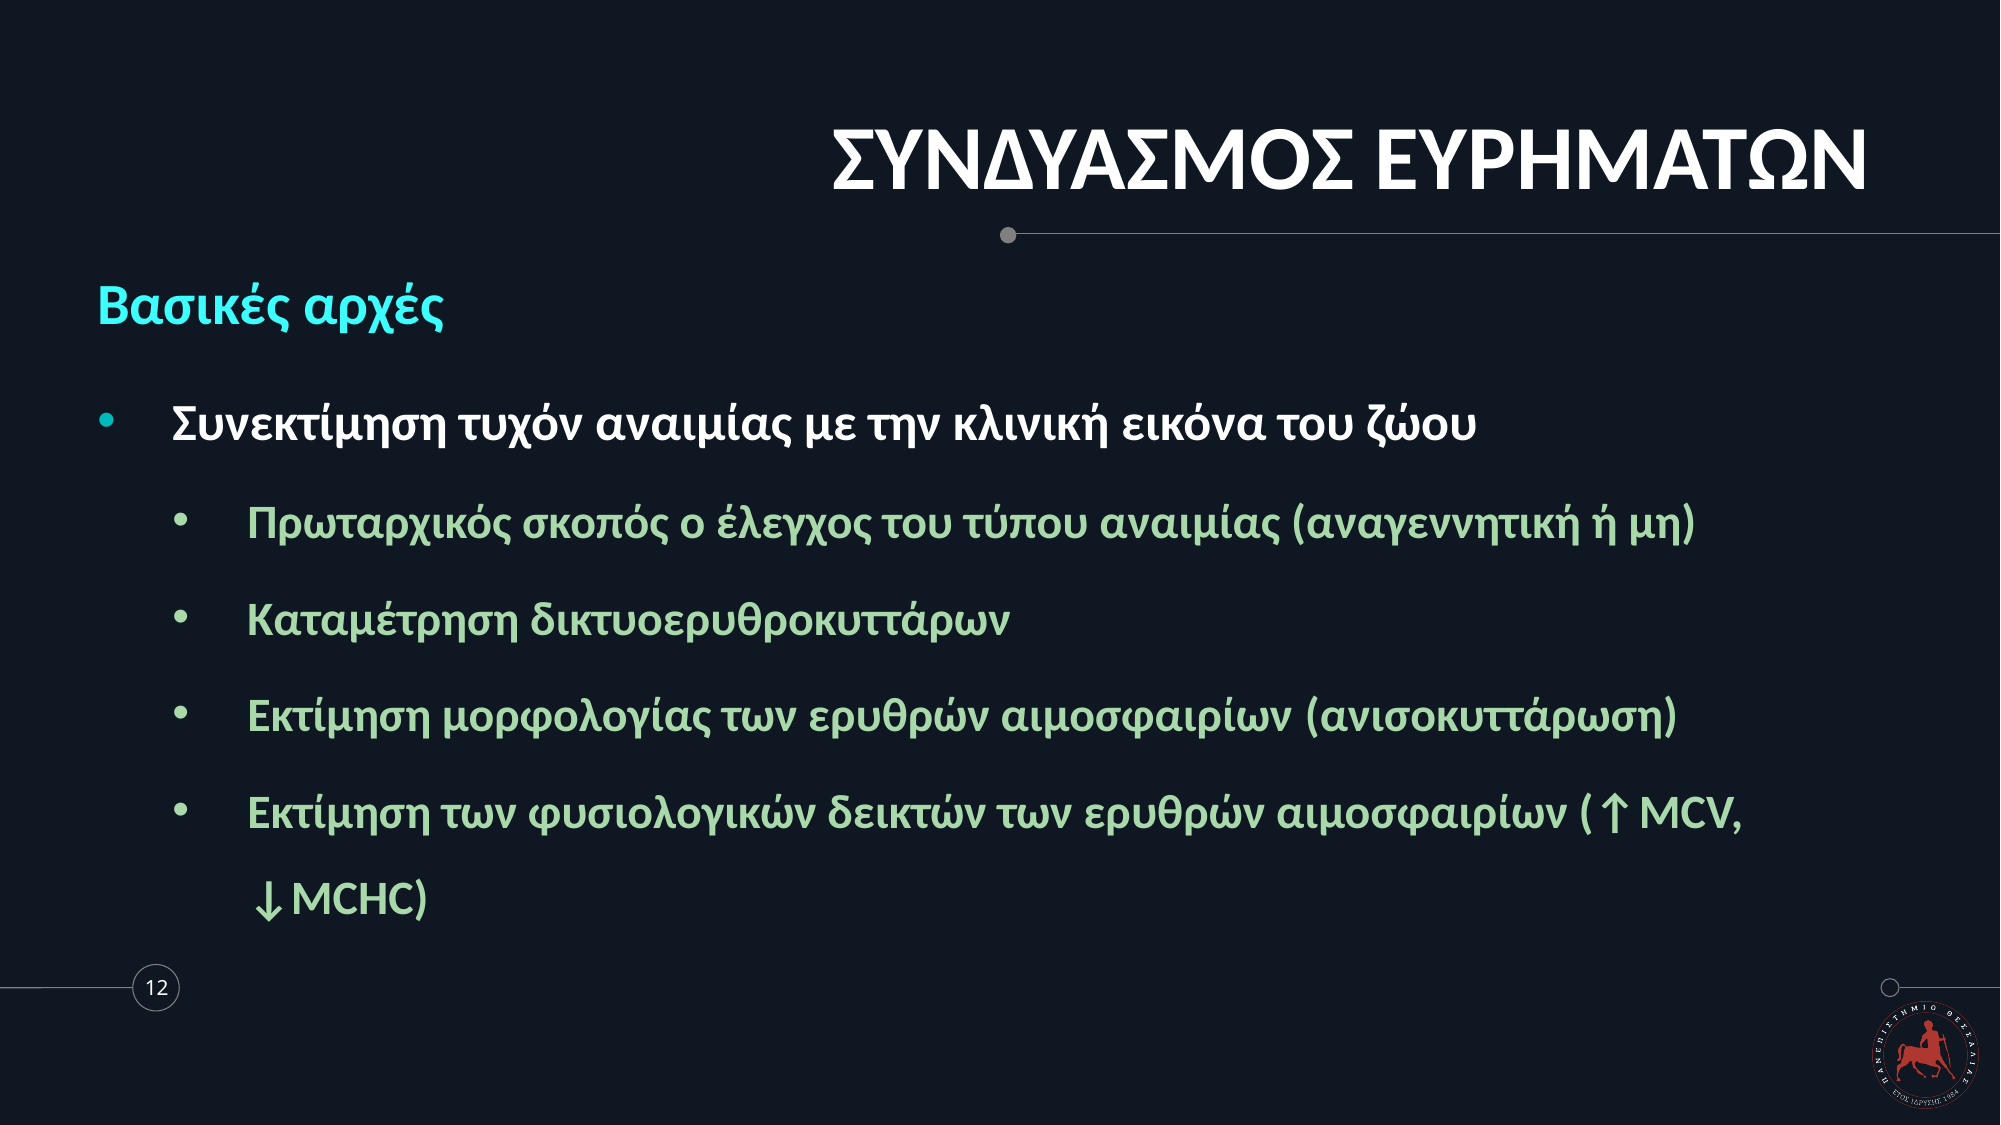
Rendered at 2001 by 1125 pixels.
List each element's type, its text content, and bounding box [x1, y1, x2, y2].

picture [1872, 1001, 1979, 1109]
title ΣΥΝΔΥΑΣΜΟΣ ΕΥΡΗΜΑΤΩΝ [832, 116, 1873, 210]
list Βασικές αρχές Συνεκτίμηση τυχόν αναιμίας με την κλινική εικόνα του ζώου Πρωταρχικός σκοπός ο έλεγχος του τύπου αναιμίας (αναγεννητική ή μη) Καταμέτρηση δικτυοερυθροκυττάρων Εκτίμηση μορφολογίας των ερυθρών αιμοσφαιρίων (ανισοκυττάρωση) Εκτίμηση των φυσιολογικών δεικτών των ερυθρών αιμοσφαιρίων (↑MCV, ↓MCHC) [97, 266, 1873, 1002]
slide_number 12 [127, 964, 186, 1014]
